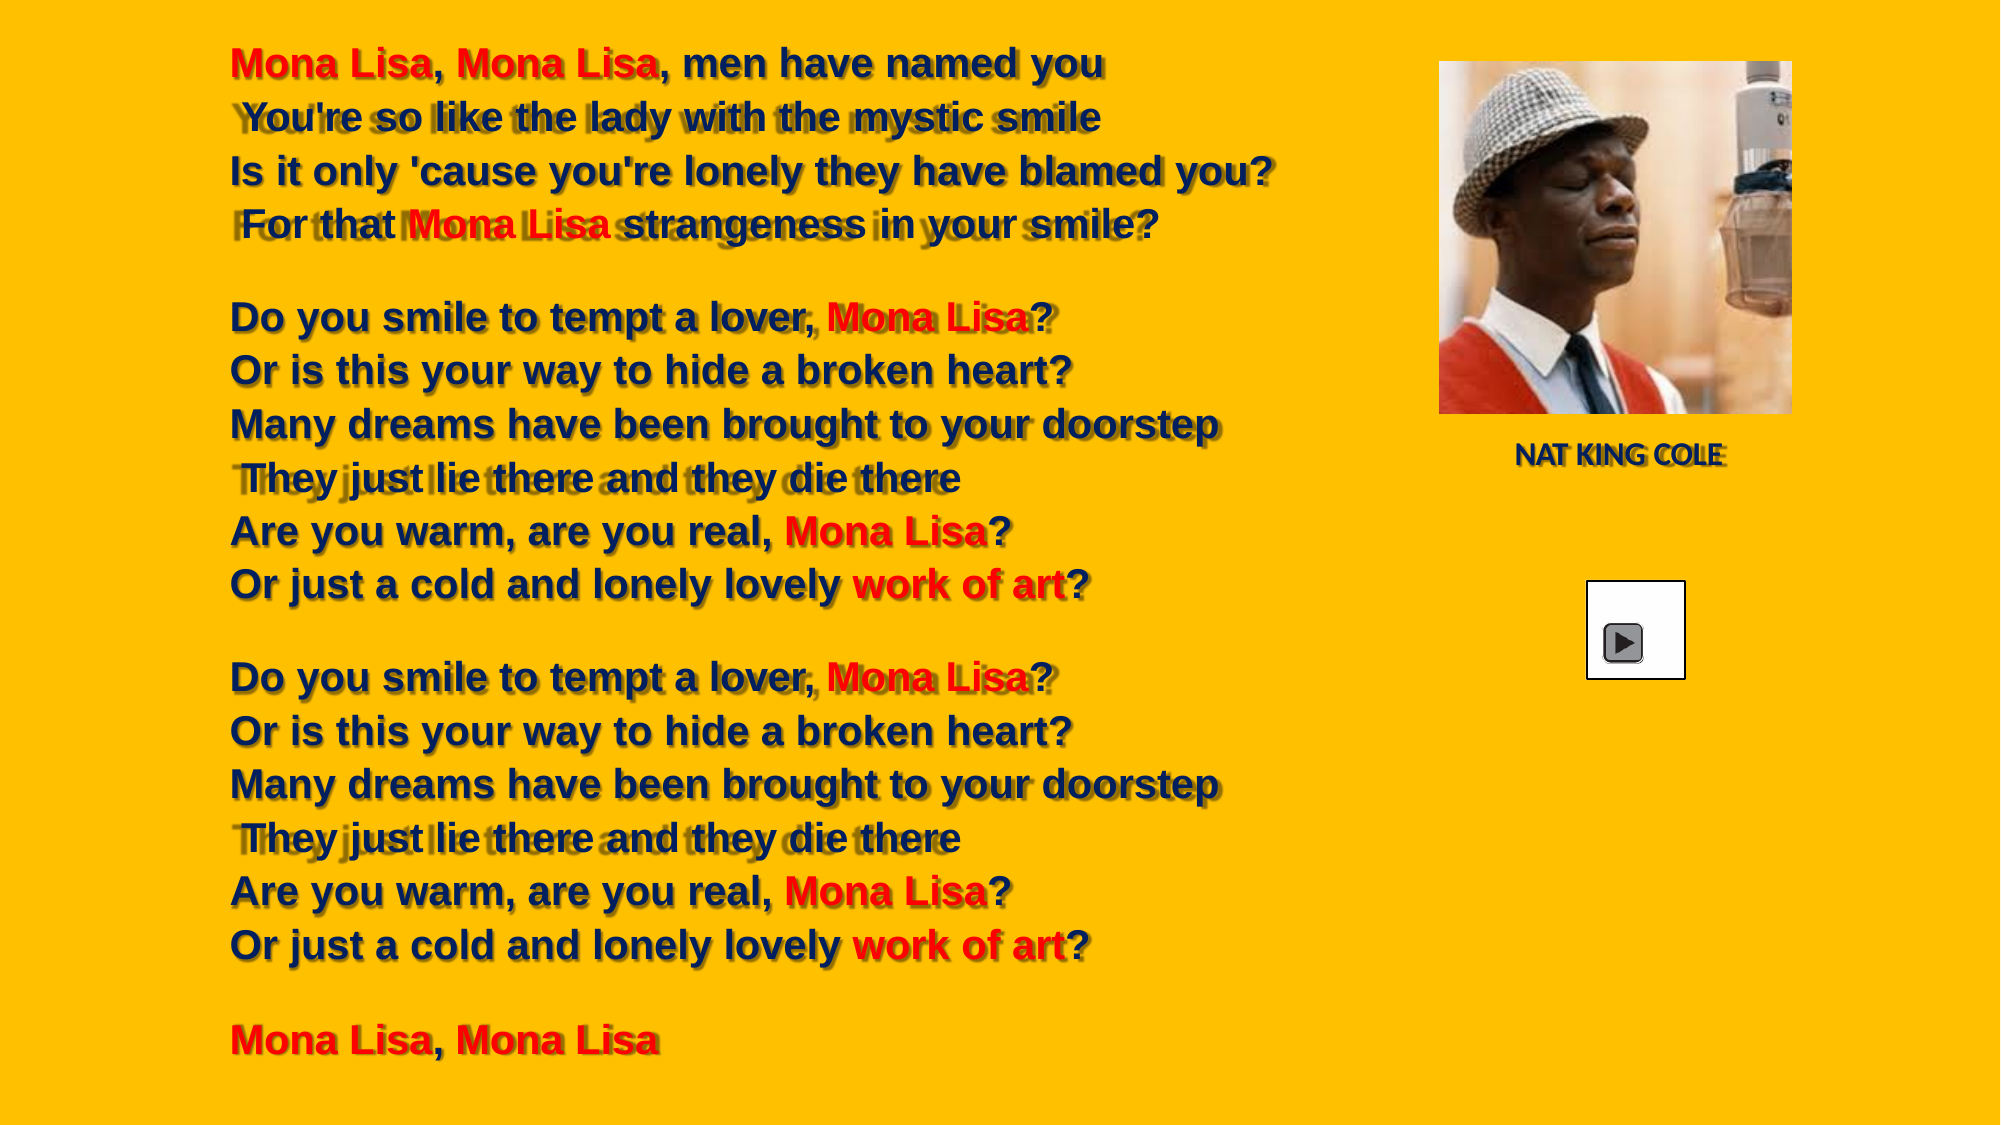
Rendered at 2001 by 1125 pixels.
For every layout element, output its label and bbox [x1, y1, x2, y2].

text_box [203, 277, 1252, 637]
text_box [203, 23, 1306, 278]
text_box [203, 637, 1252, 1092]
text_box [1585, 579, 1686, 681]
picture [1439, 61, 1792, 414]
picture [1493, 423, 1751, 499]
